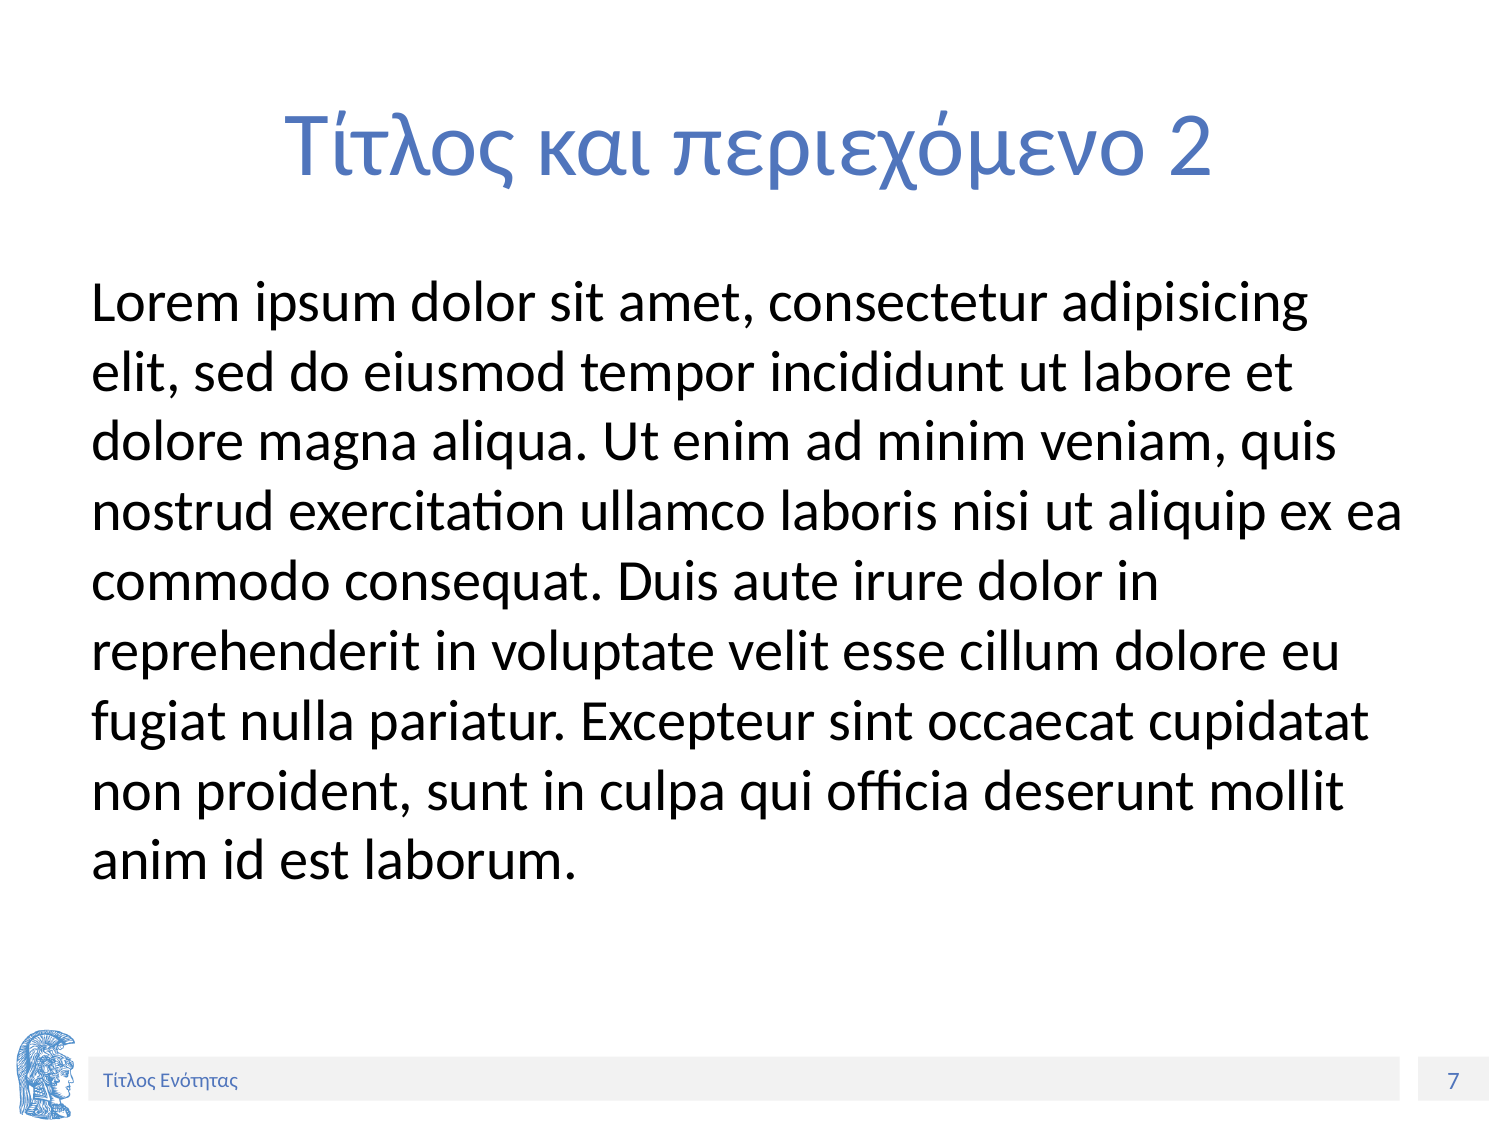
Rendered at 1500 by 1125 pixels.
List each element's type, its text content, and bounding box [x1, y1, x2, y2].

list Lorem ipsum dolor sit amet, consectetur adipisicing elit, sed do eiusmod tempor incididunt ut labore et dolore magna aliqua. Ut enim ad minim veniam, quis nostrud exercitation ullamco laboris nisi ut aliquip ex ea commodo consequat. Duis aute irure dolor in reprehenderit in voluptate velit esse cillum dolore eu fugiat nulla pariatur. Excepteur sint occaecat cupidatat non proident, sunt in culpa qui officia deserunt mollit anim id est laborum. [76, 255, 1427, 998]
title Τίτλος και περιεχόμενο 2 [75, 45, 1425, 233]
picture [9, 1026, 81, 1120]
